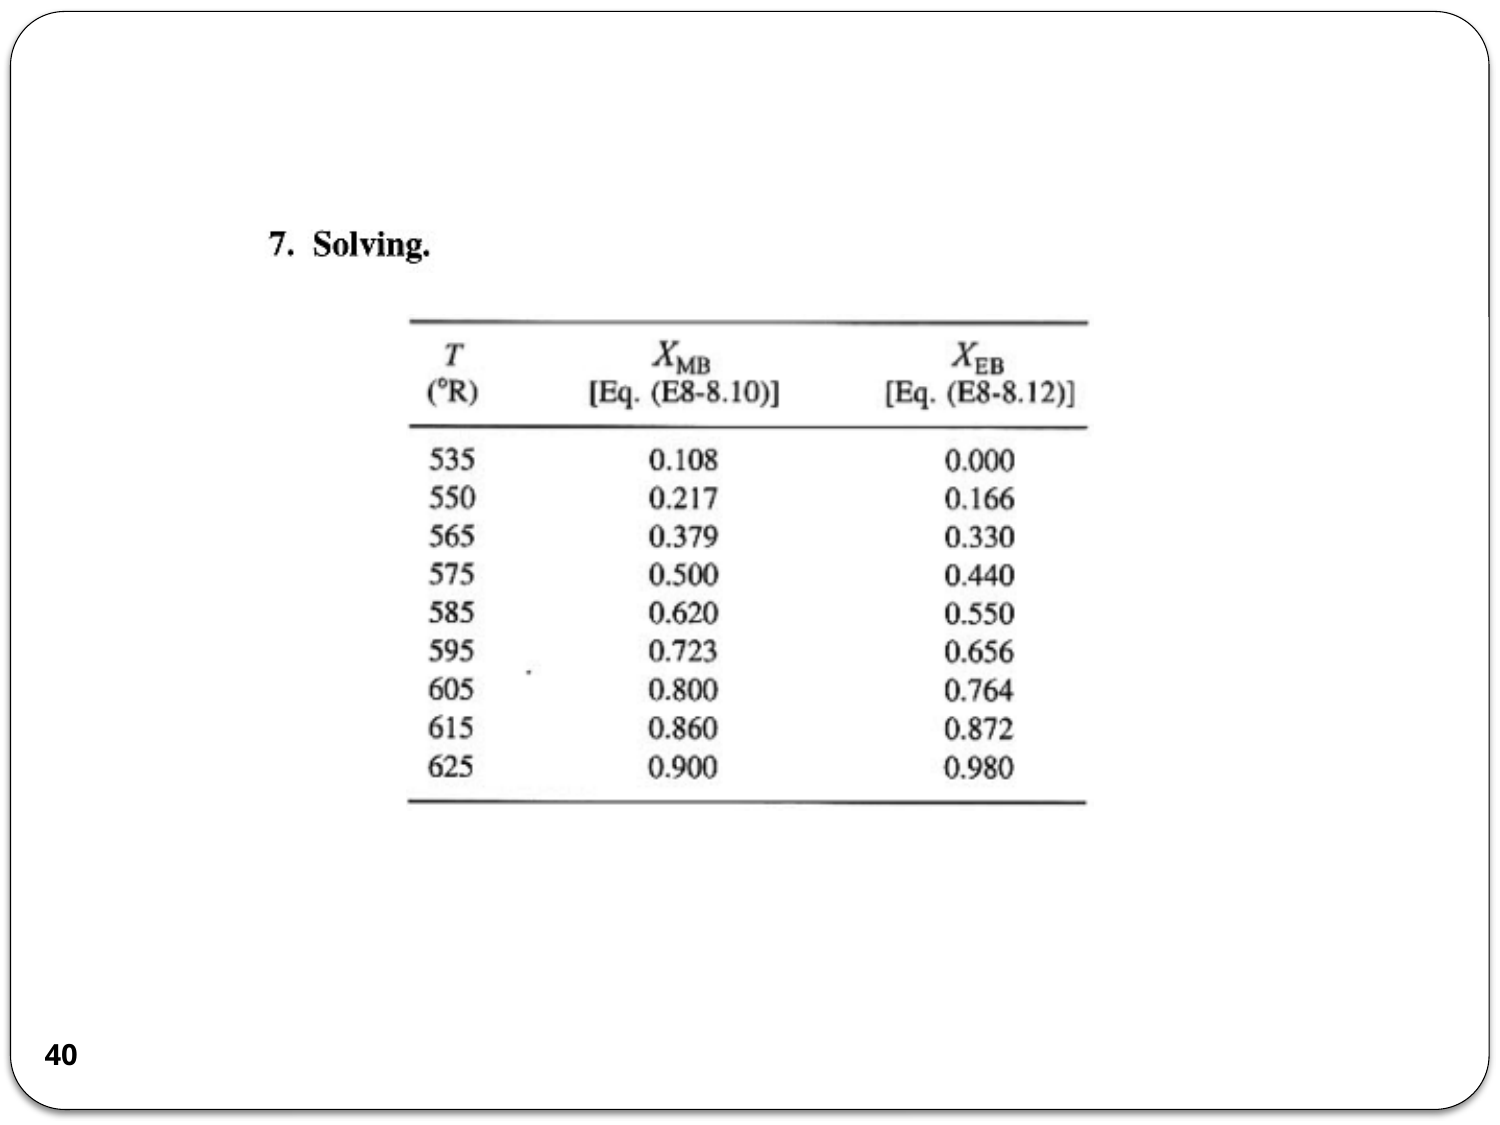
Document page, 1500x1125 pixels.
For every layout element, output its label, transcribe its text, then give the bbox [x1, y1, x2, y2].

slide_number 40 [23, 1018, 99, 1094]
picture [262, 212, 439, 273]
picture [405, 314, 1094, 811]
